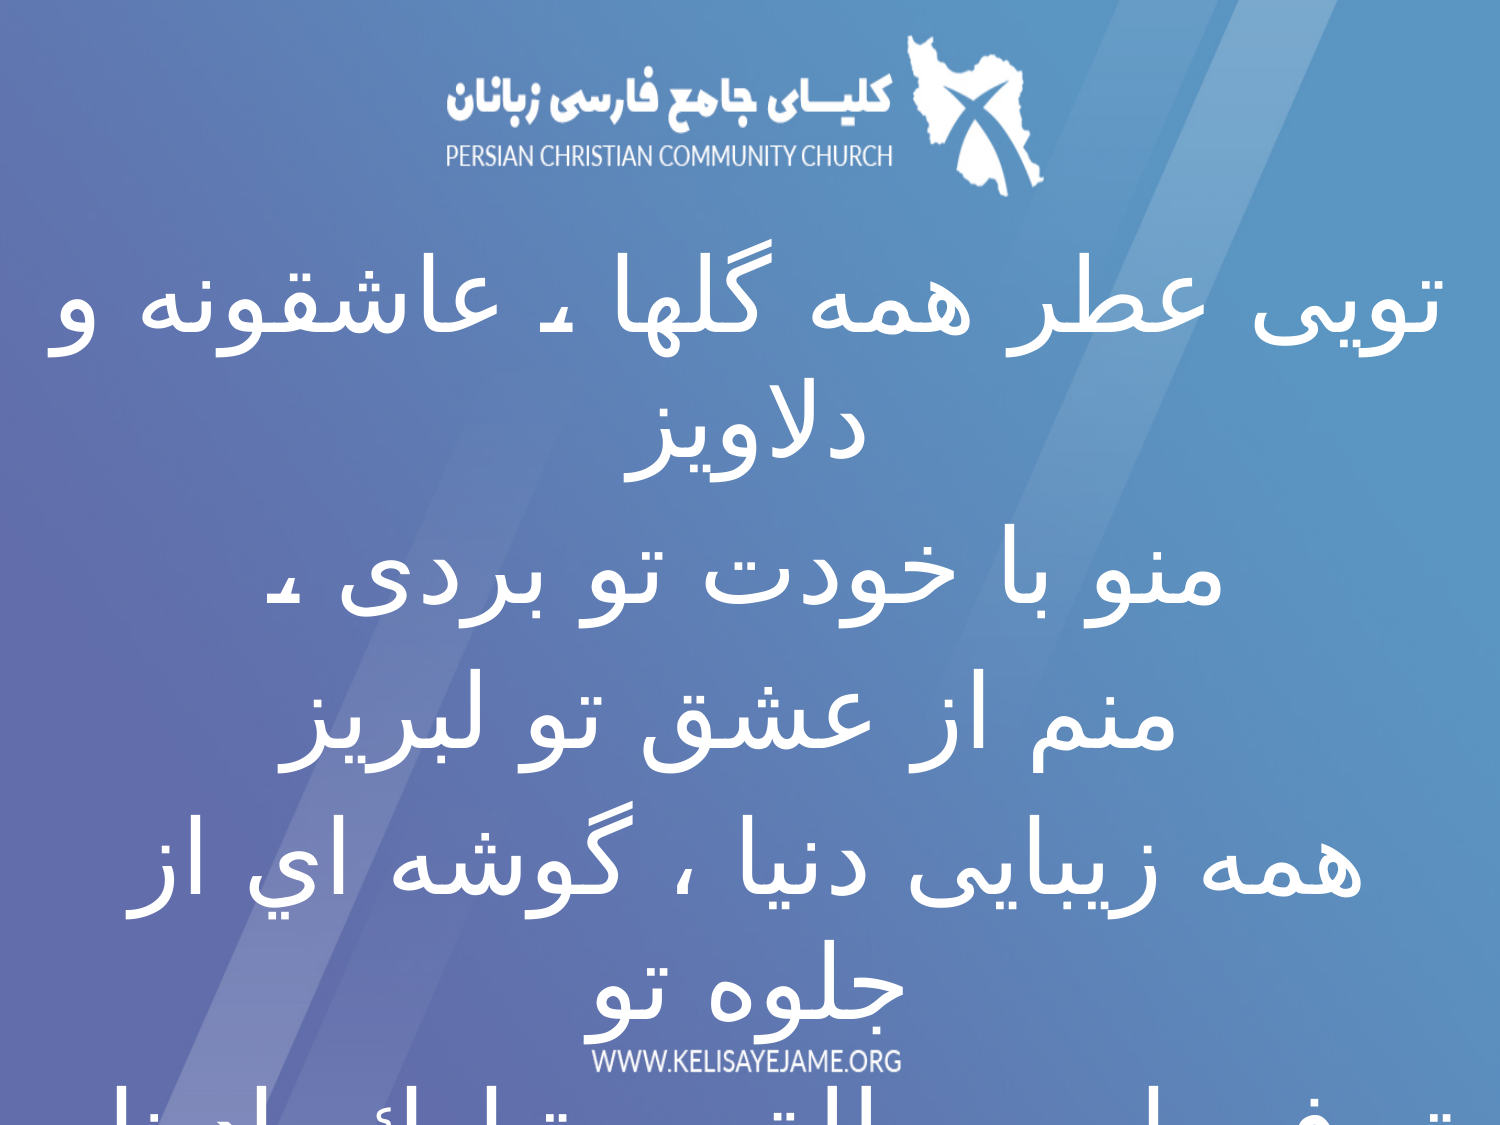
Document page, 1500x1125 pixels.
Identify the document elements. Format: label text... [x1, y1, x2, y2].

subtitle تویی عطر همه گلها ، عاشقونه و دلاويز منو با خودت تو بردی ، منم از عشق تو لبریز همه زیبایی دنیا ، گوشه اي از جلوه تو تو فریبایی مطلق ، متبارك باد نام تو [0, 0, 1500, 1125]
